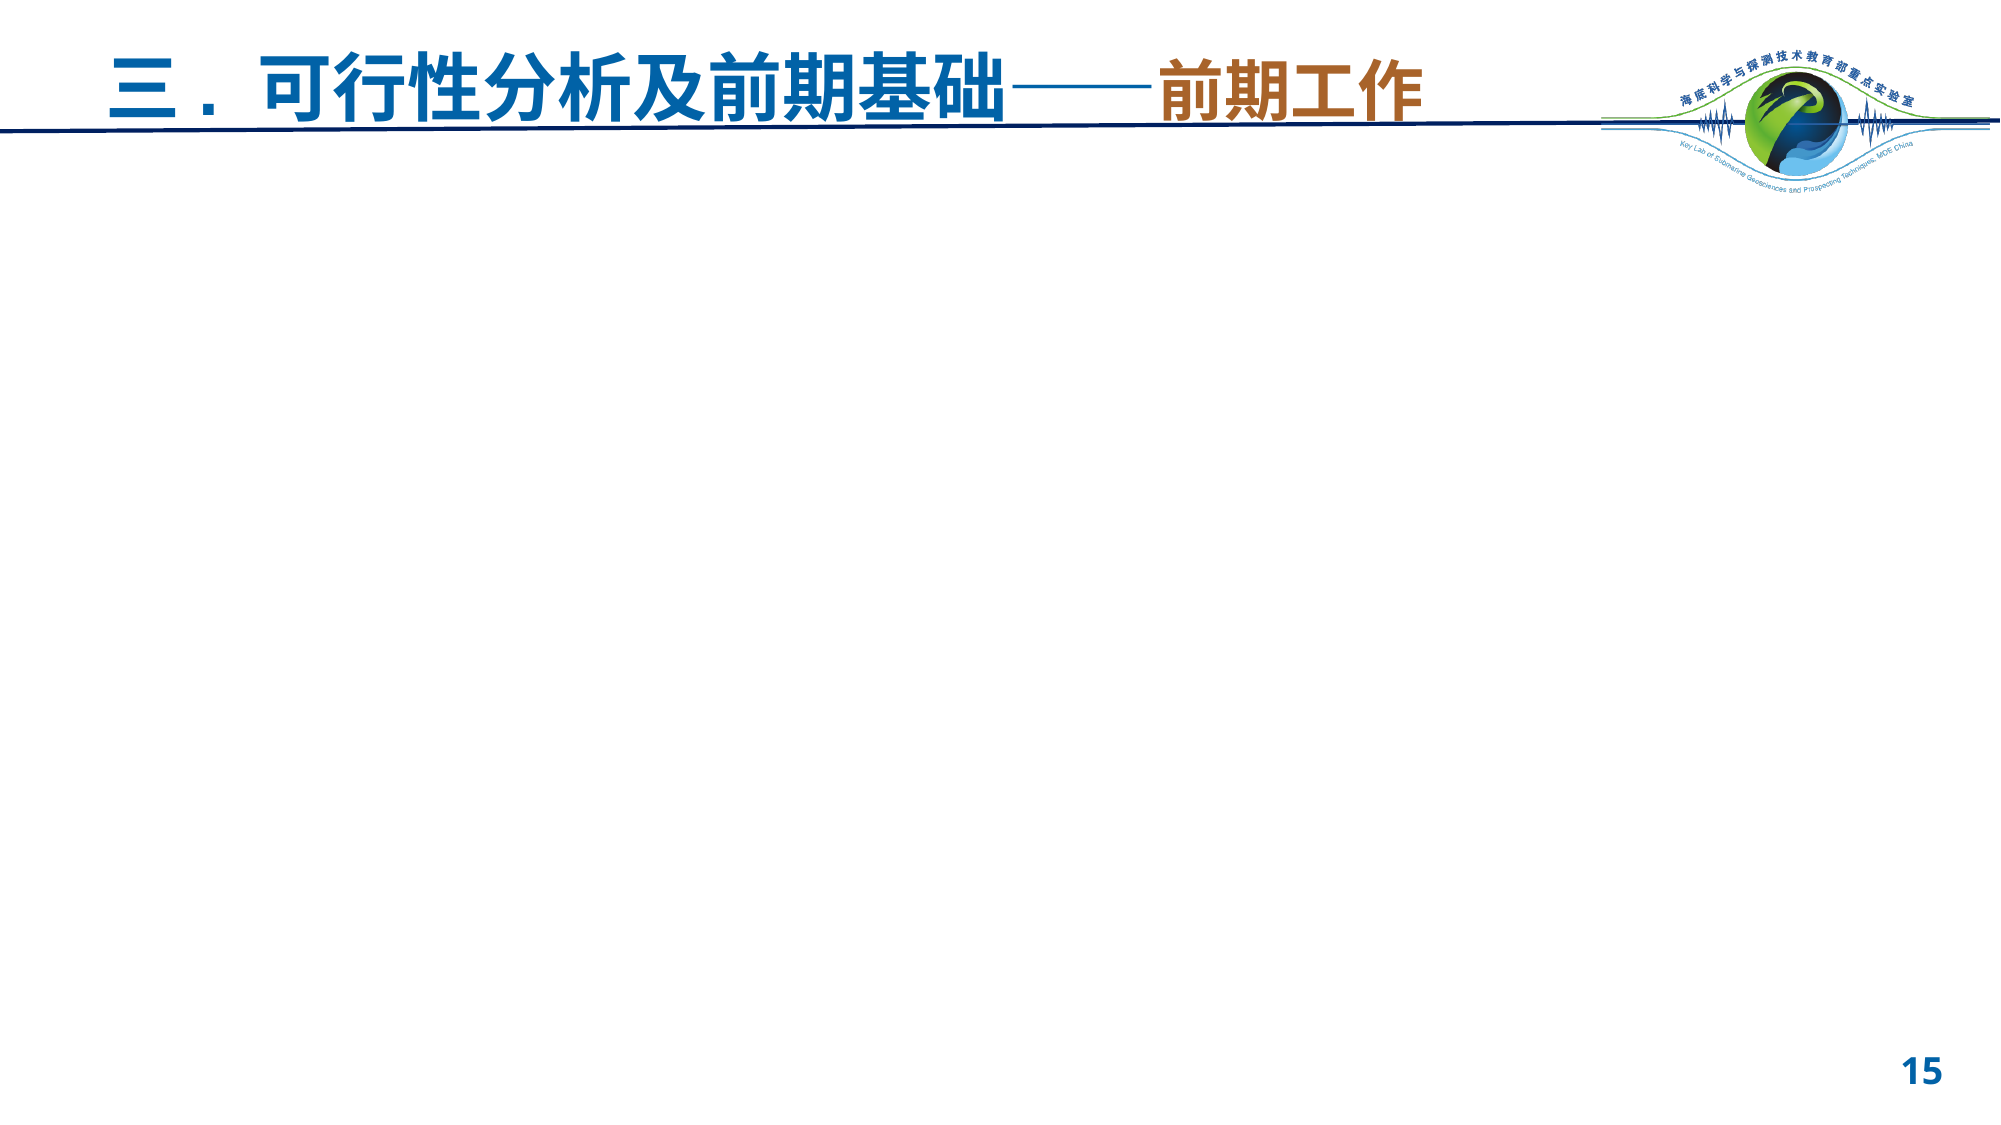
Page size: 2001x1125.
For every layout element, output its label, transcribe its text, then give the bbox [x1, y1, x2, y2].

title 三. 可行性分析及前期基础——前期工作 [90, 43, 1531, 124]
picture [1601, 39, 1990, 199]
slide_number 15 [1508, 1042, 1959, 1103]
